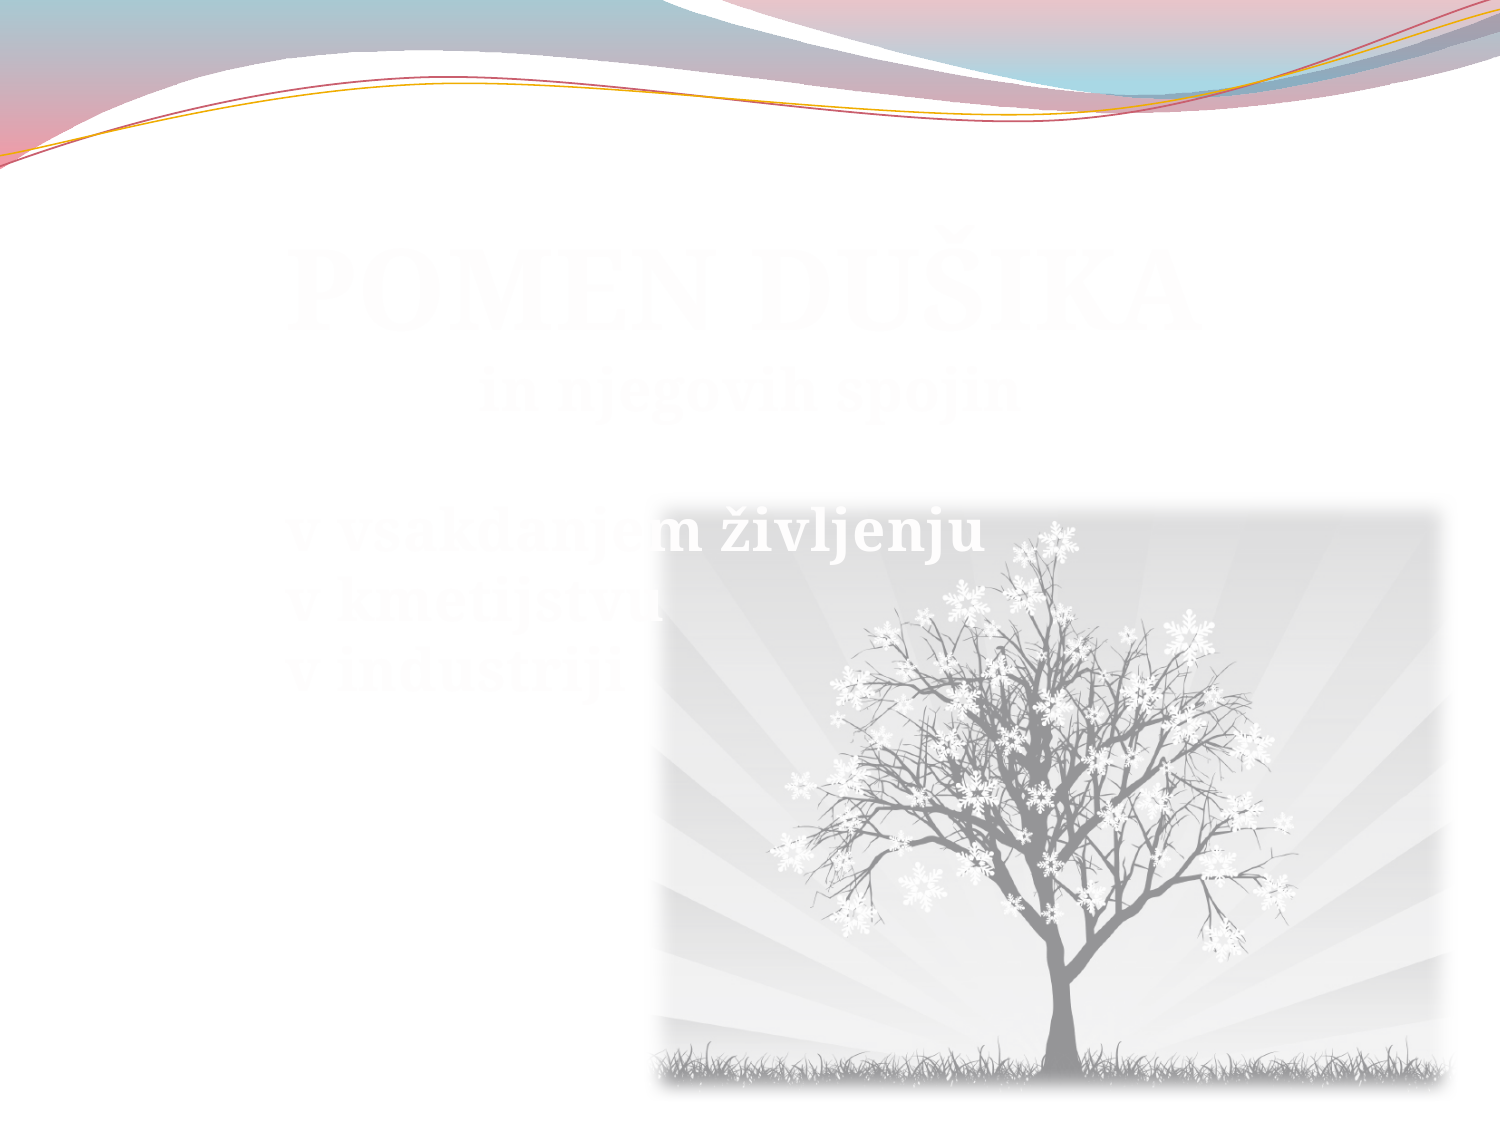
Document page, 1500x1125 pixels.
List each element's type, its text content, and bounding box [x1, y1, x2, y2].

text_box POMEN DUŠIKA in njegovih spojin v vsakdanjem življenju v kmetijstvu v industriji [270, 210, 1250, 711]
picture [644, 491, 1458, 1102]
